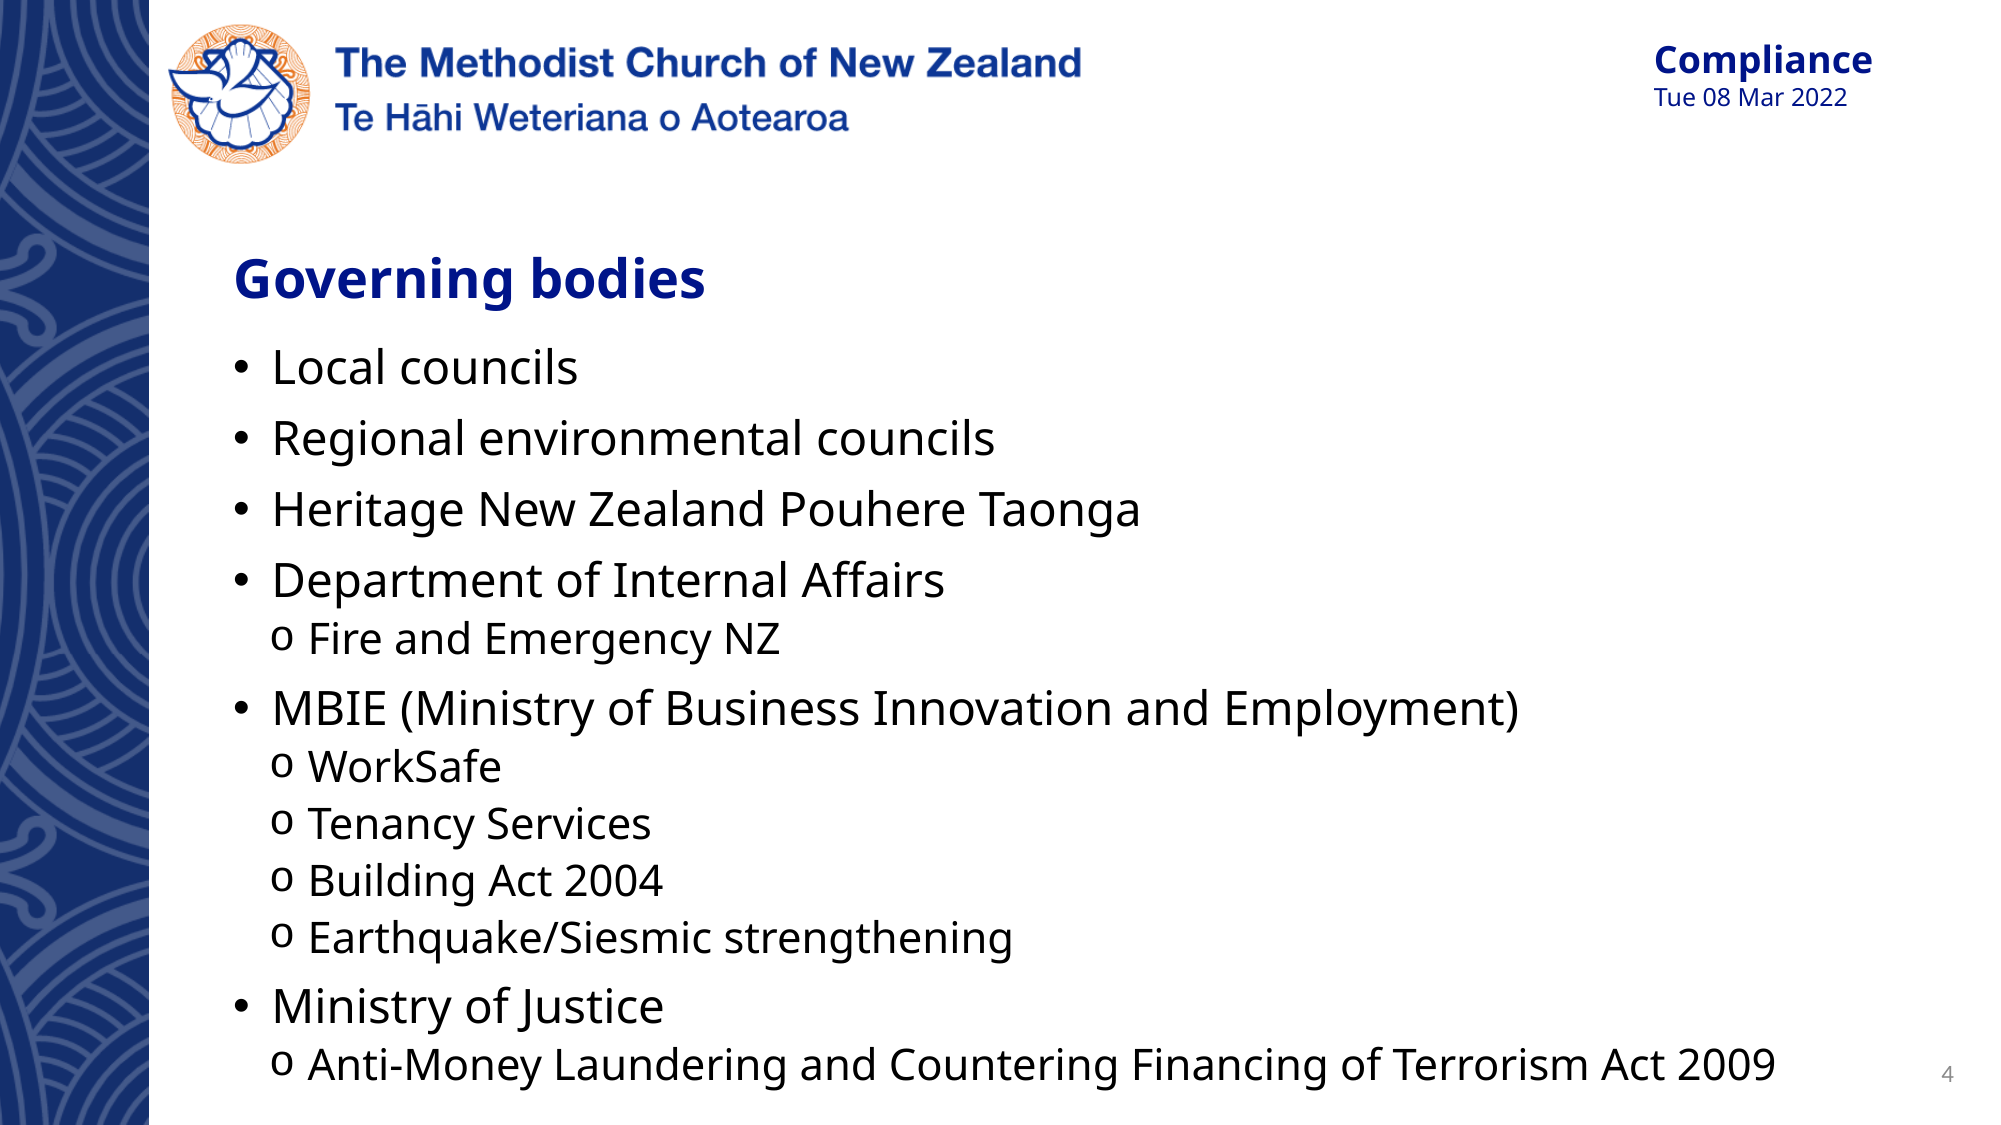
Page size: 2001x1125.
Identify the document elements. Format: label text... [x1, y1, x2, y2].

title Governing bodies [218, 225, 1899, 336]
slide_number 4 [1906, 1042, 1970, 1103]
list Local councils Regional environmental councils Heritage New Zealand Pouhere Taonga Department of Internal Affairs Fire and Emergency NZ MBIE (Ministry of Business Innovation and Employment) WorkSafe Tenancy Services Building Act 2004 Earthquake/Siesmic strengthening Ministry of Justice Anti-Money Laundering and Countering Financing of Terrorism Act 2009 [218, 336, 1899, 1103]
picture [0, 0, 149, 1125]
picture [164, 16, 1088, 169]
